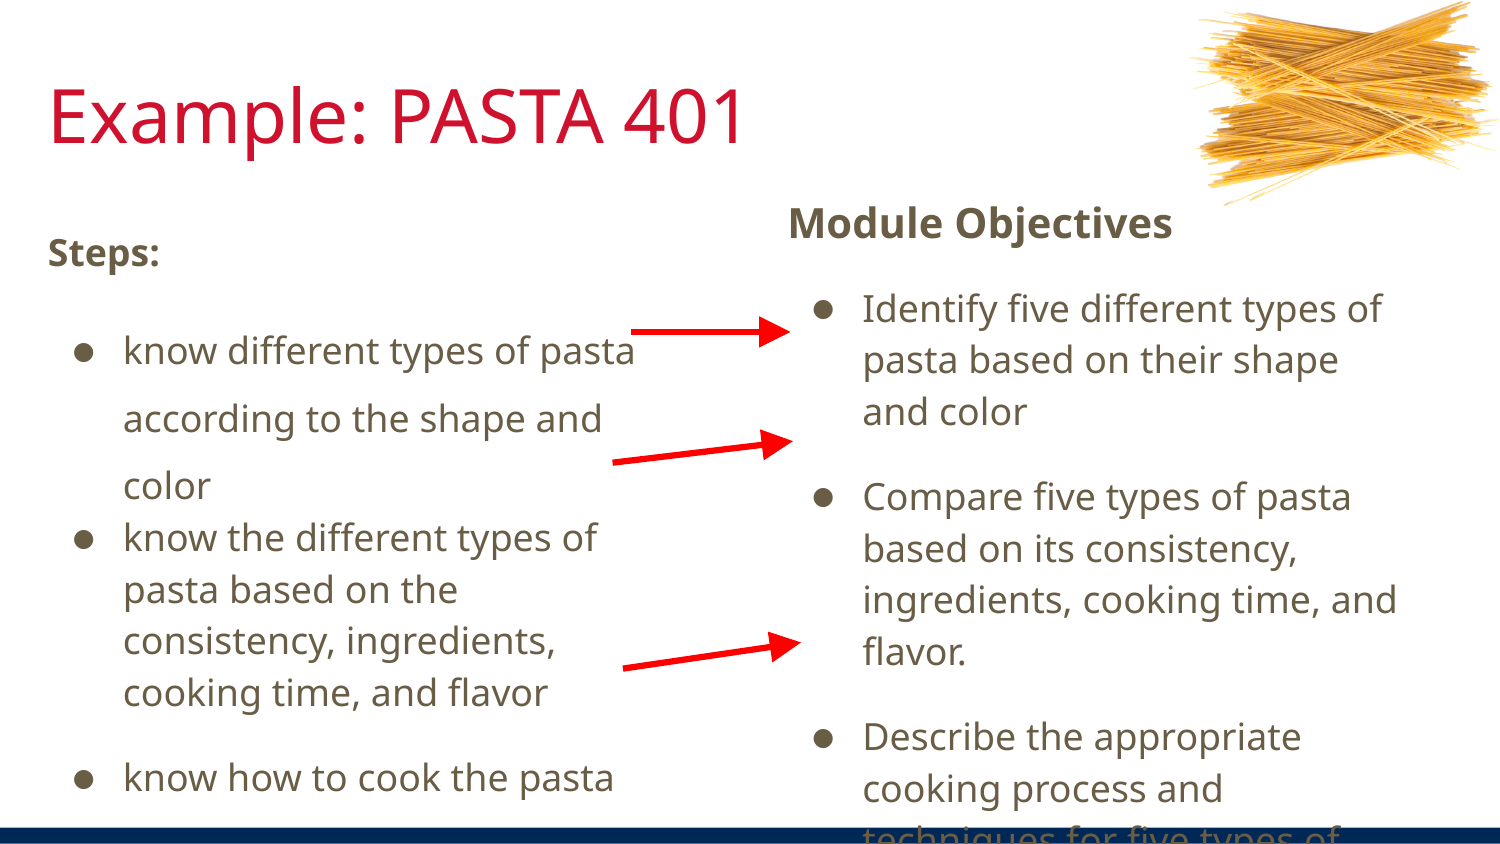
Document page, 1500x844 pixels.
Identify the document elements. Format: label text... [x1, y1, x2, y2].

text_box Module Objectives Identify five different types of pasta based on their shape and color Compare five types of pasta based on its consistency, ingredients, cooking time, and flavor. Describe the appropriate cooking process and techniques for five types of pasta. [772, 174, 1431, 786]
text_box Steps: know different types of pasta according to the shape and color know the different types of pasta based on the consistency, ingredients, cooking time, and flavor know how to cook the pasta [32, 206, 692, 819]
picture [1188, 0, 1500, 207]
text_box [612, 440, 794, 463]
title Example: PASTA 401 [32, 53, 1183, 170]
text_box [622, 642, 802, 669]
